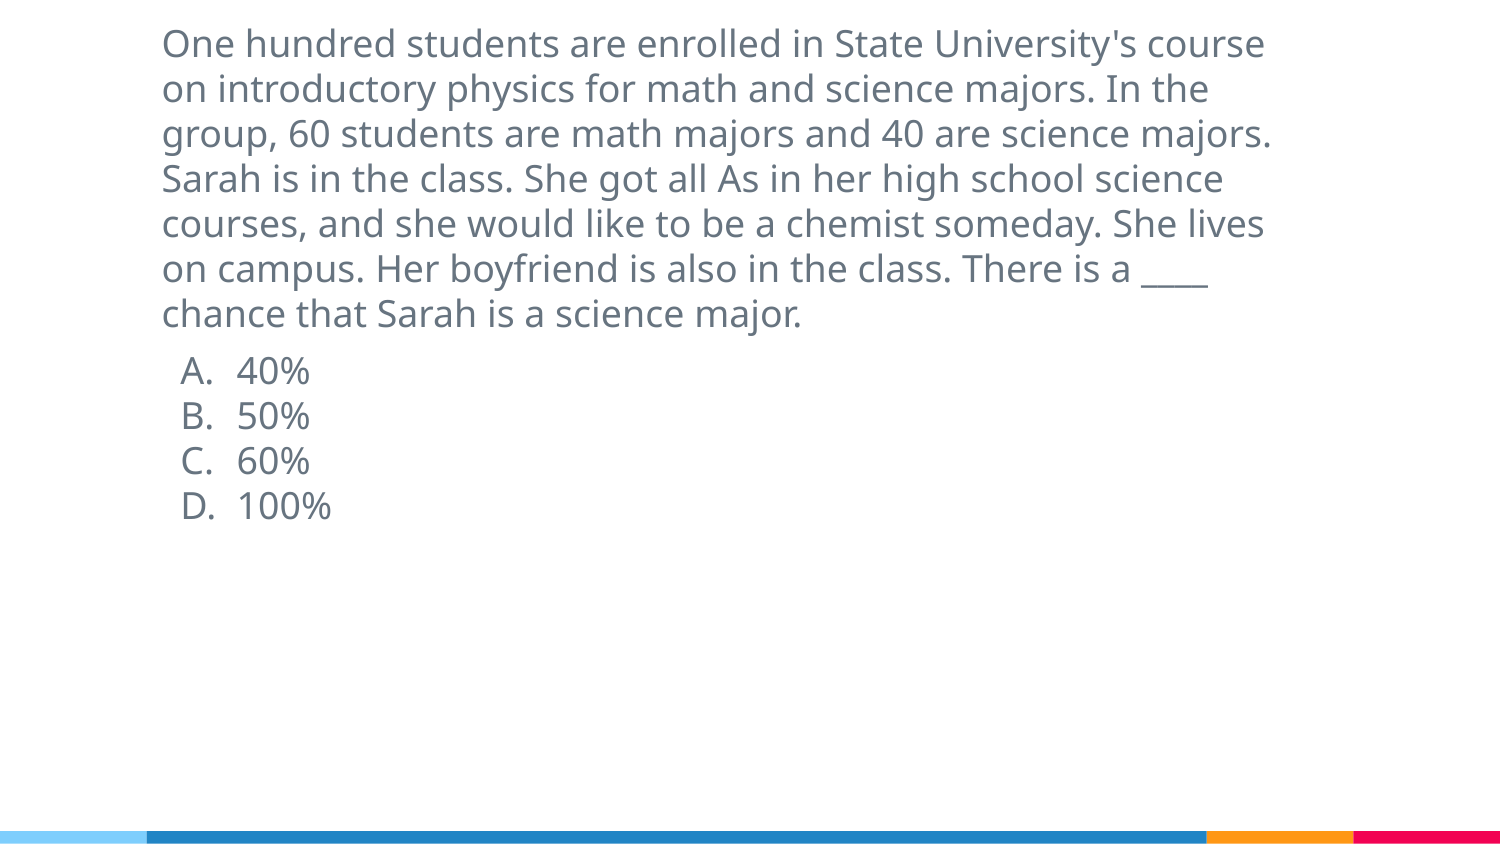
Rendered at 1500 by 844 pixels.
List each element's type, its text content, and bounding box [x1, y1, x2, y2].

list One hundred students are enrolled in State University's course on introductory physics for math and science majors. In the group, 60 students are math majors and 40 are science majors. Sarah is in the class. She got all As in her high school science courses, and she would like to be a chemist someday. She lives on campus. Her boyfriend is also in the class. There is a ____ chance that Sarah is a science major. 40% 50% 60% 100% [146, 4, 1337, 588]
